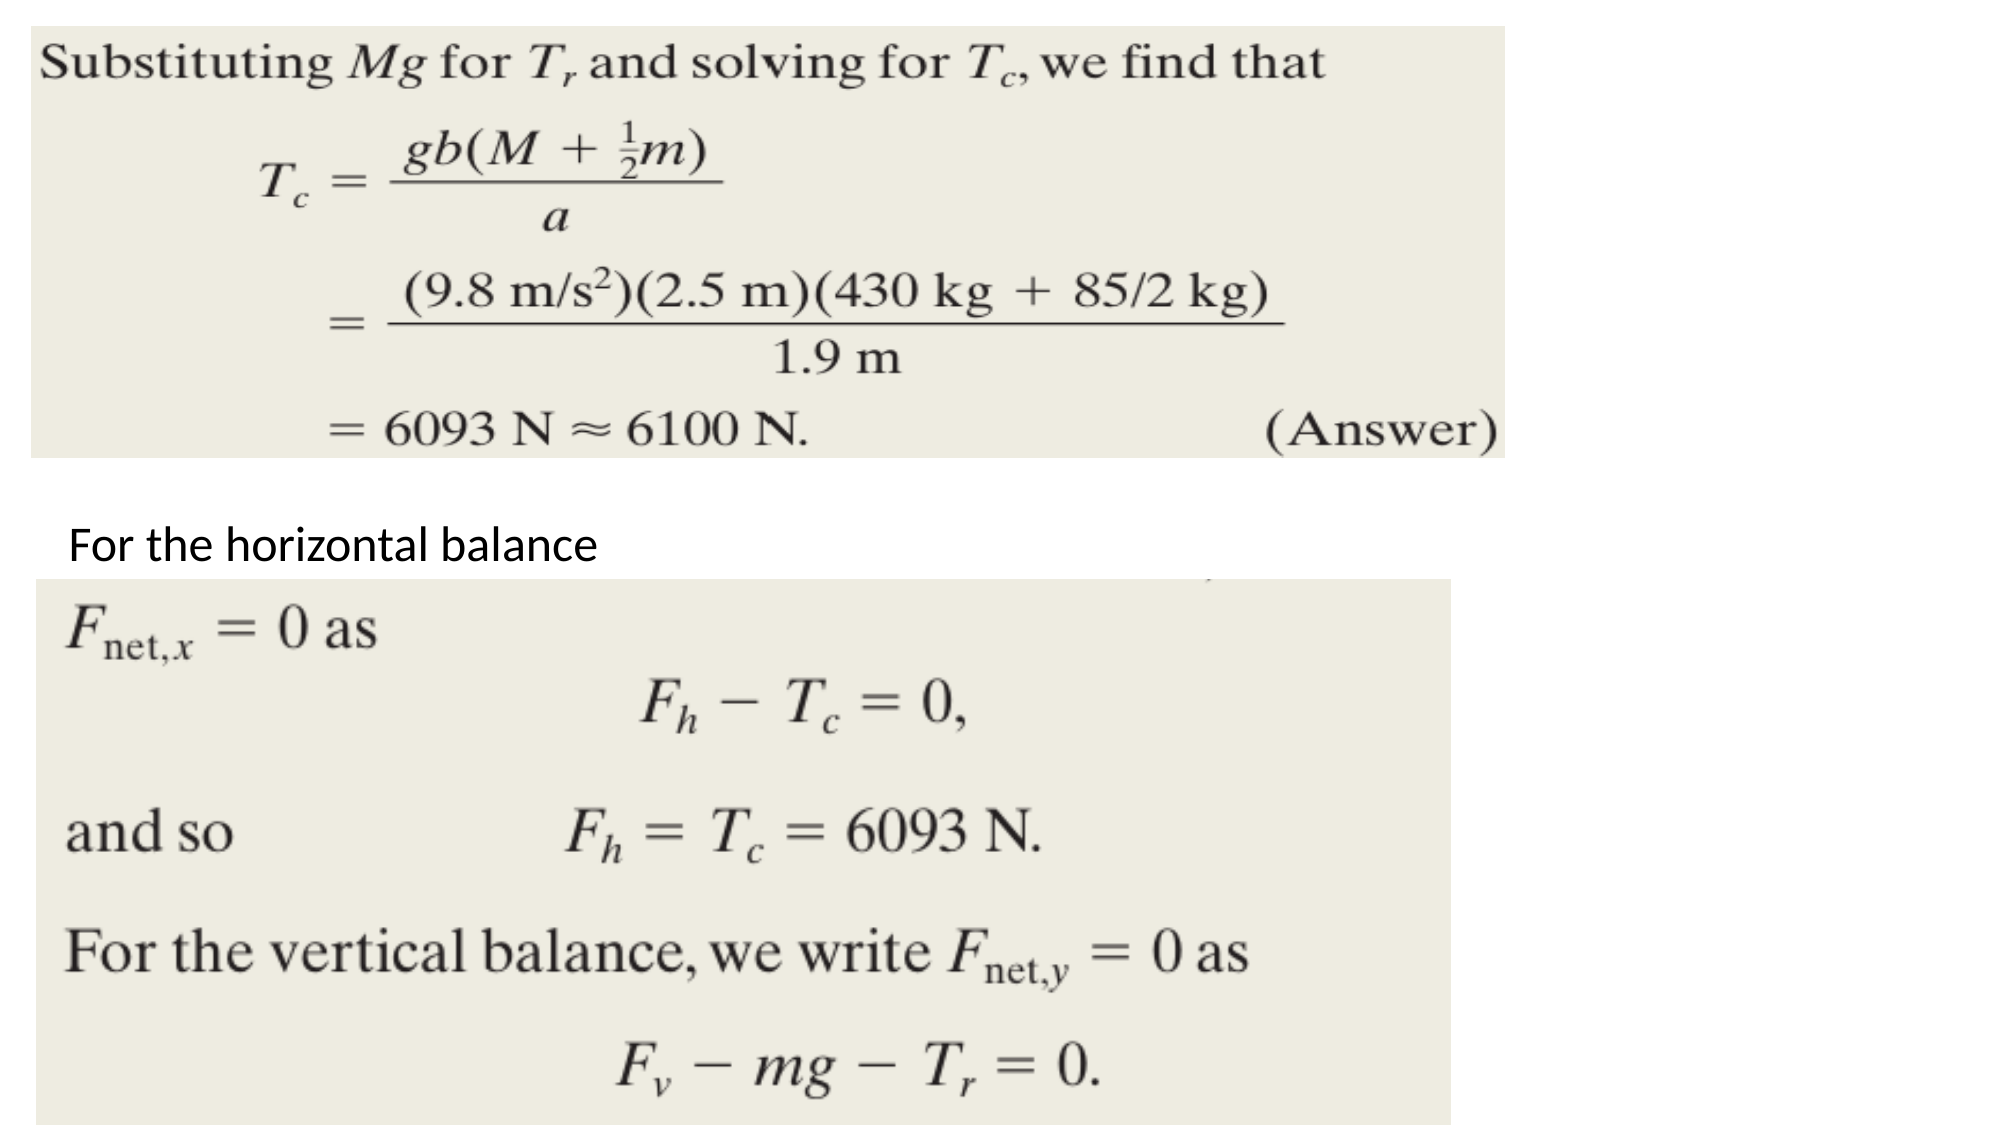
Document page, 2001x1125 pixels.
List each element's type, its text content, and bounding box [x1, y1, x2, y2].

text_box For the horizontal balance [53, 503, 768, 579]
picture [36, 579, 1451, 1125]
picture [31, 26, 1505, 458]
